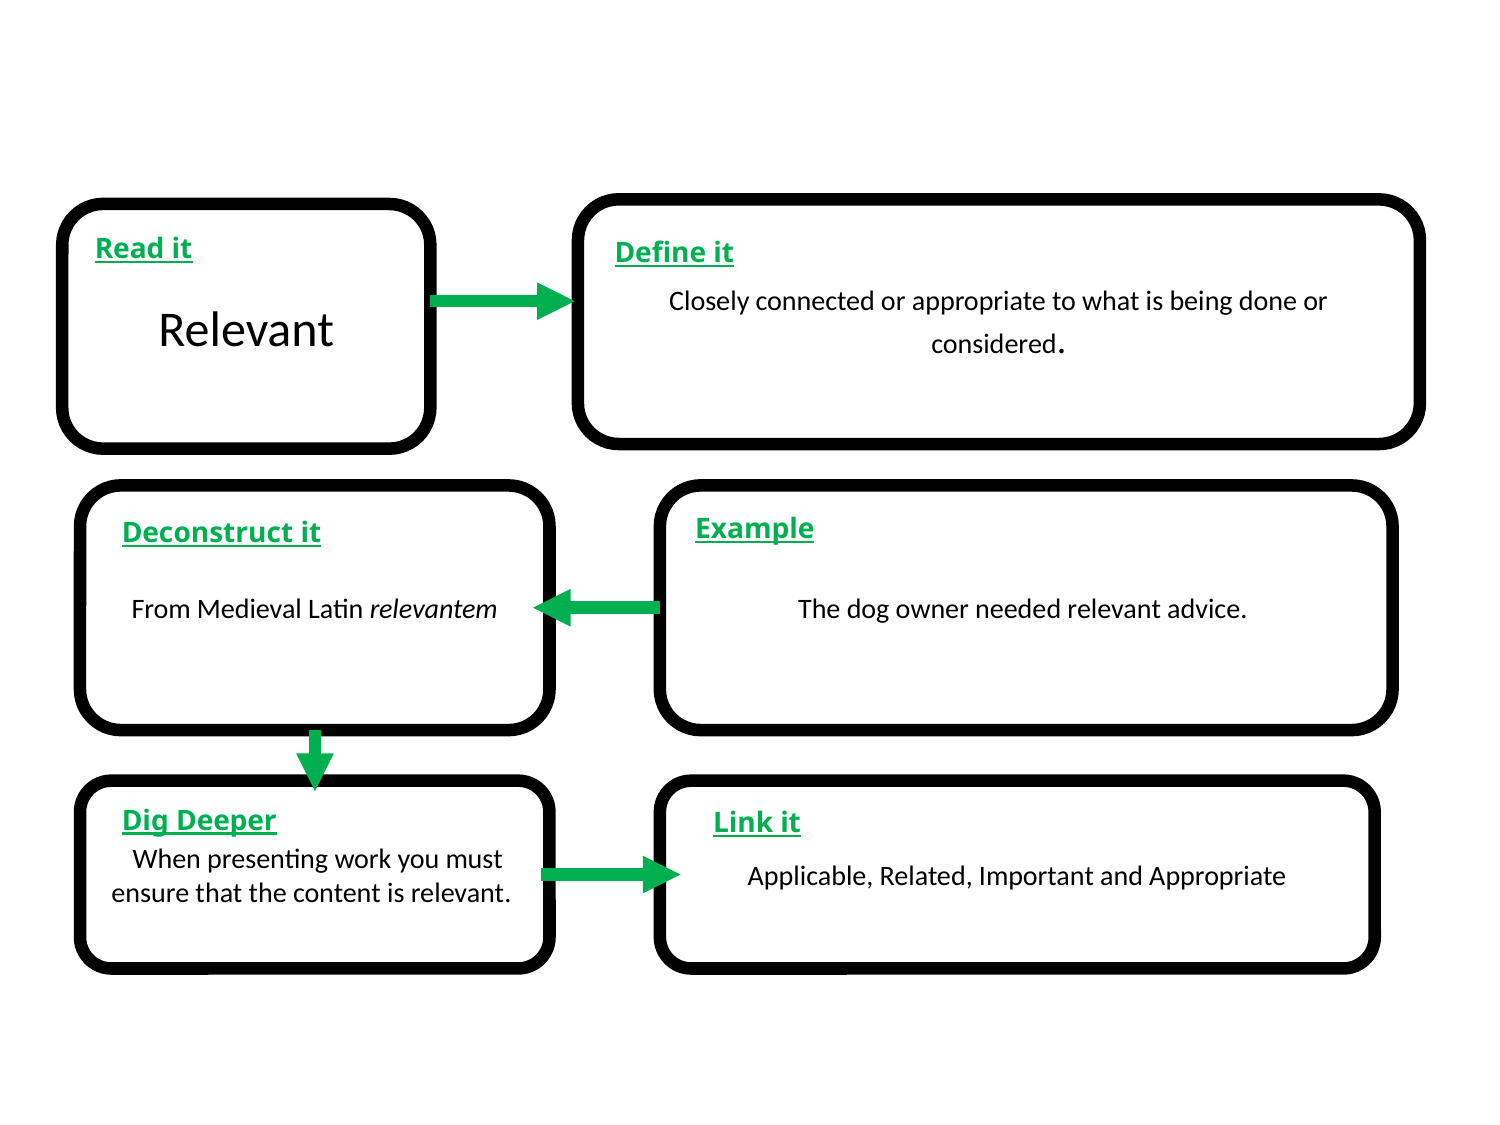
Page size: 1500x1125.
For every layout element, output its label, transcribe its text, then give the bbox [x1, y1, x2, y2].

text_box Relevant [60, 201, 433, 451]
text_box Example [680, 503, 831, 552]
text_box From Medieval Latin relevantem [77, 483, 552, 733]
text_box Link it [698, 796, 849, 846]
text_box Read it [80, 223, 231, 272]
text_box Closely connected or appropriate to what is being done or considered. [575, 197, 1423, 447]
text_box Applicable, Related, Important and Appropriate [657, 778, 1377, 971]
text_box Dig Deeper [107, 794, 295, 844]
text_box Define it [599, 227, 750, 276]
text_box The dog owner needed relevant advice. [657, 483, 1395, 733]
text_box Deconstruct it [107, 507, 374, 556]
text_box When presenting work you must ensure that the content is relevant. [77, 778, 552, 971]
